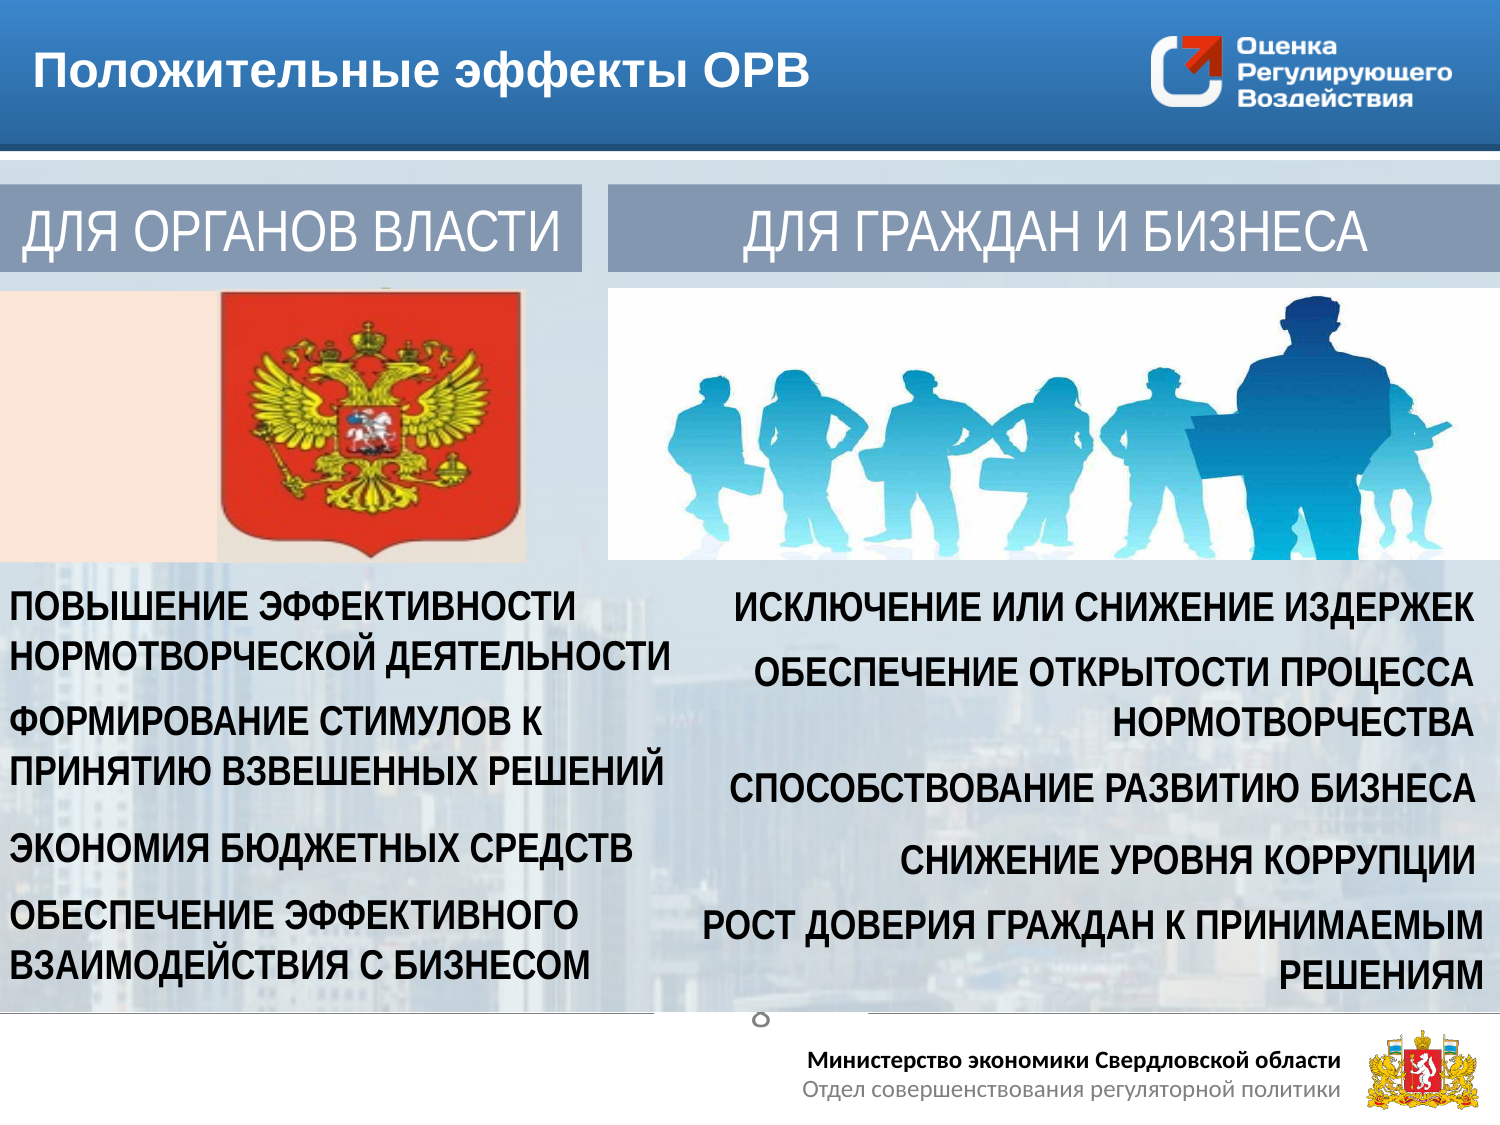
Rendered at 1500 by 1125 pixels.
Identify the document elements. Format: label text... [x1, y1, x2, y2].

picture [1366, 1030, 1479, 1110]
picture [0, 160, 1500, 1012]
title Положительные эффекты ОРВ [0, 0, 1500, 144]
